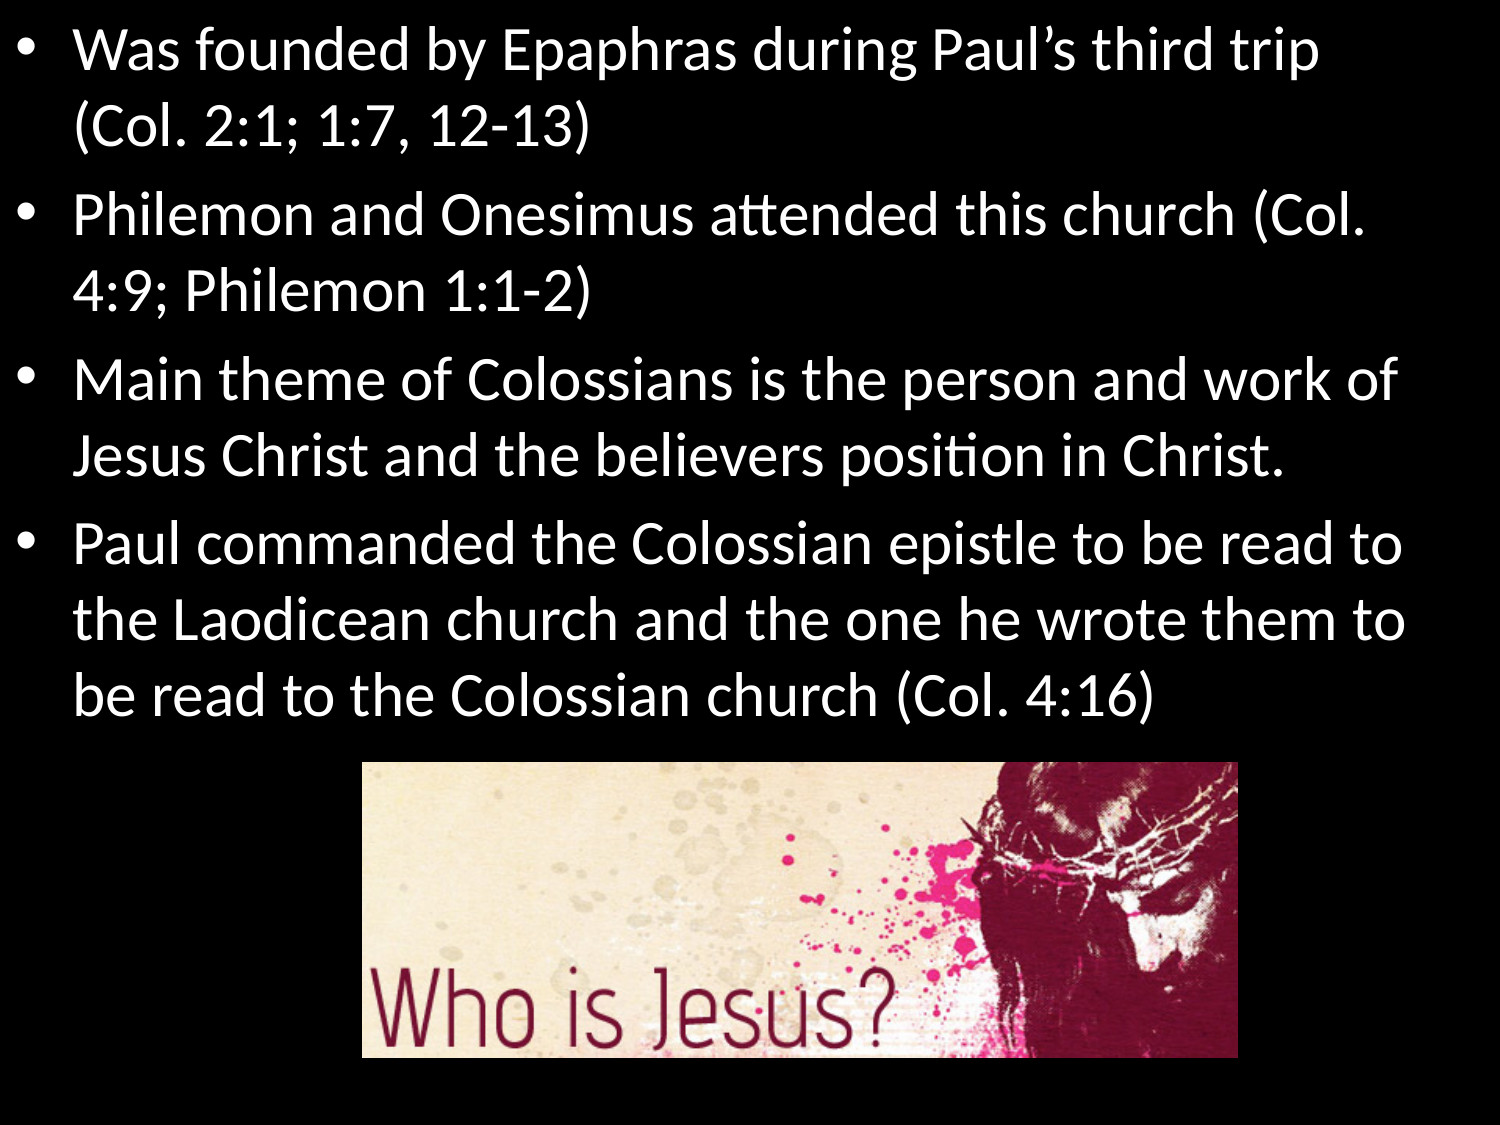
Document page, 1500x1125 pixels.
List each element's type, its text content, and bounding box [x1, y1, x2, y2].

list Was founded by Epaphras during Paul’s third trip (Col. 2:1; 1:7, 12-13) Philemon and Onesimus attended this church (Col. 4:9; Philemon 1:1-2) Main theme of Colossians is the person and work of Jesus Christ and the believers position in Christ. Paul commanded the Colossian epistle to be read to the Laodicean church and the one he wrote them to be read to the Colossian church (Col. 4:16) [0, 0, 1425, 750]
picture [362, 762, 1238, 1059]
